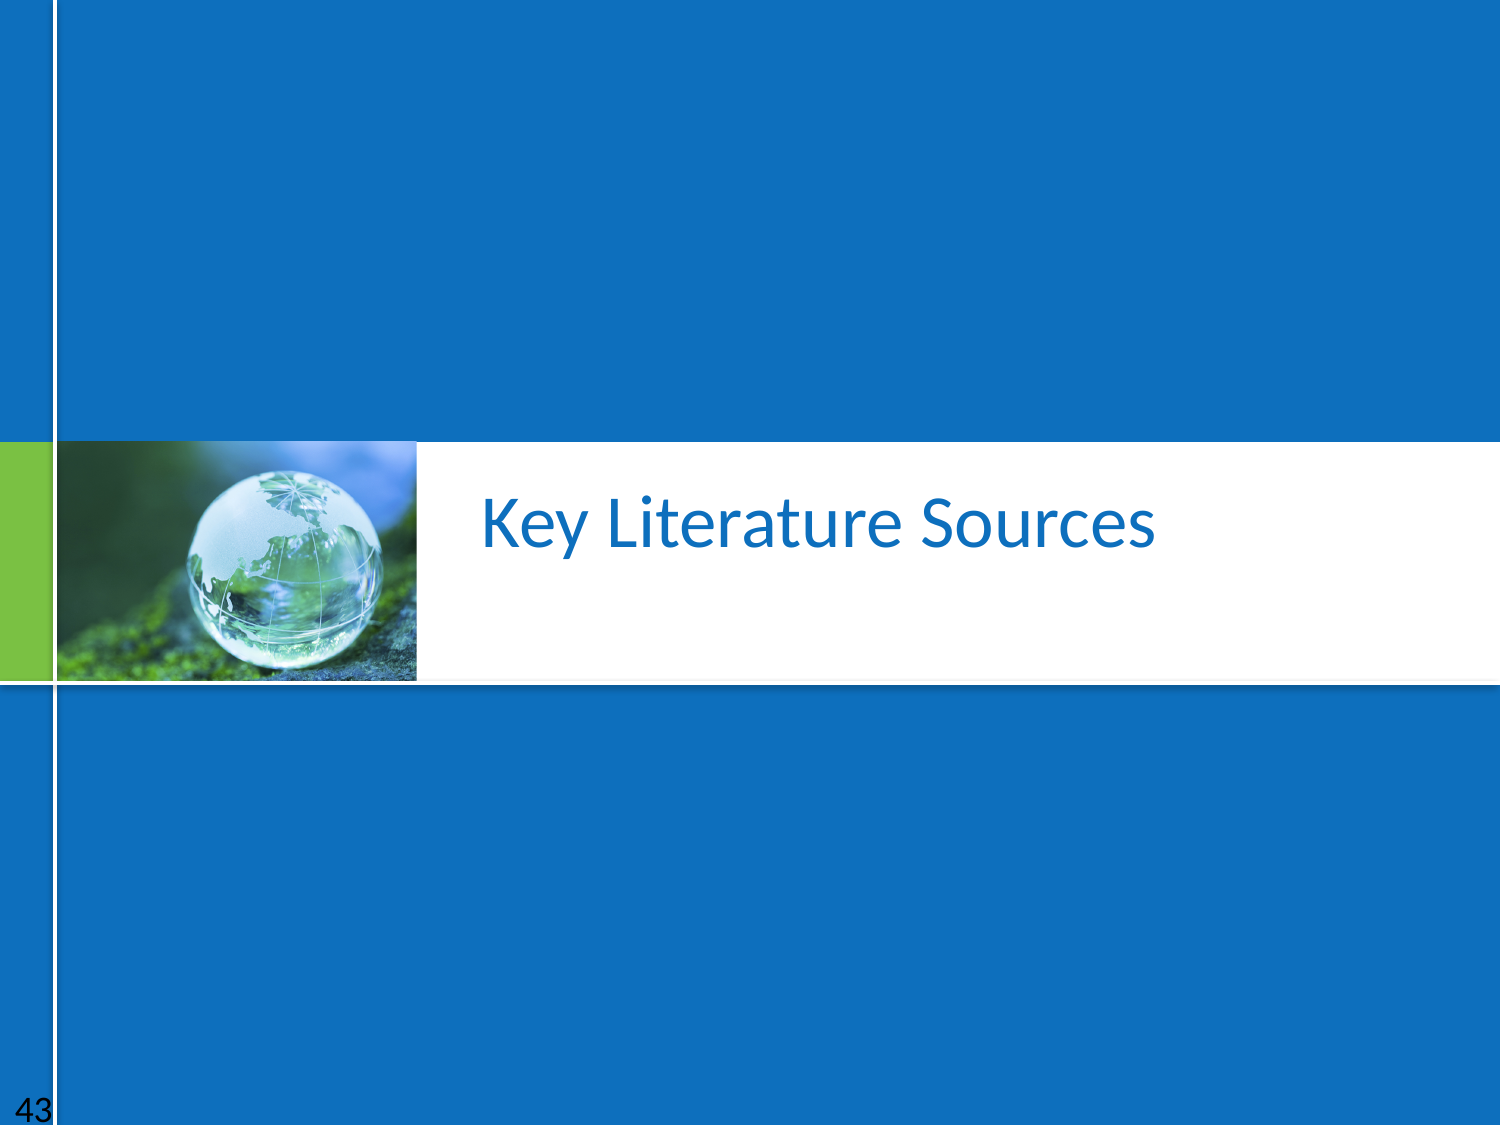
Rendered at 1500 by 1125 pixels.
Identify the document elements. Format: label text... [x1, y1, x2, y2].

slide_number 43 [0, 1077, 97, 1120]
title Key Literature Sources [466, 442, 1500, 684]
picture [57, 441, 417, 681]
